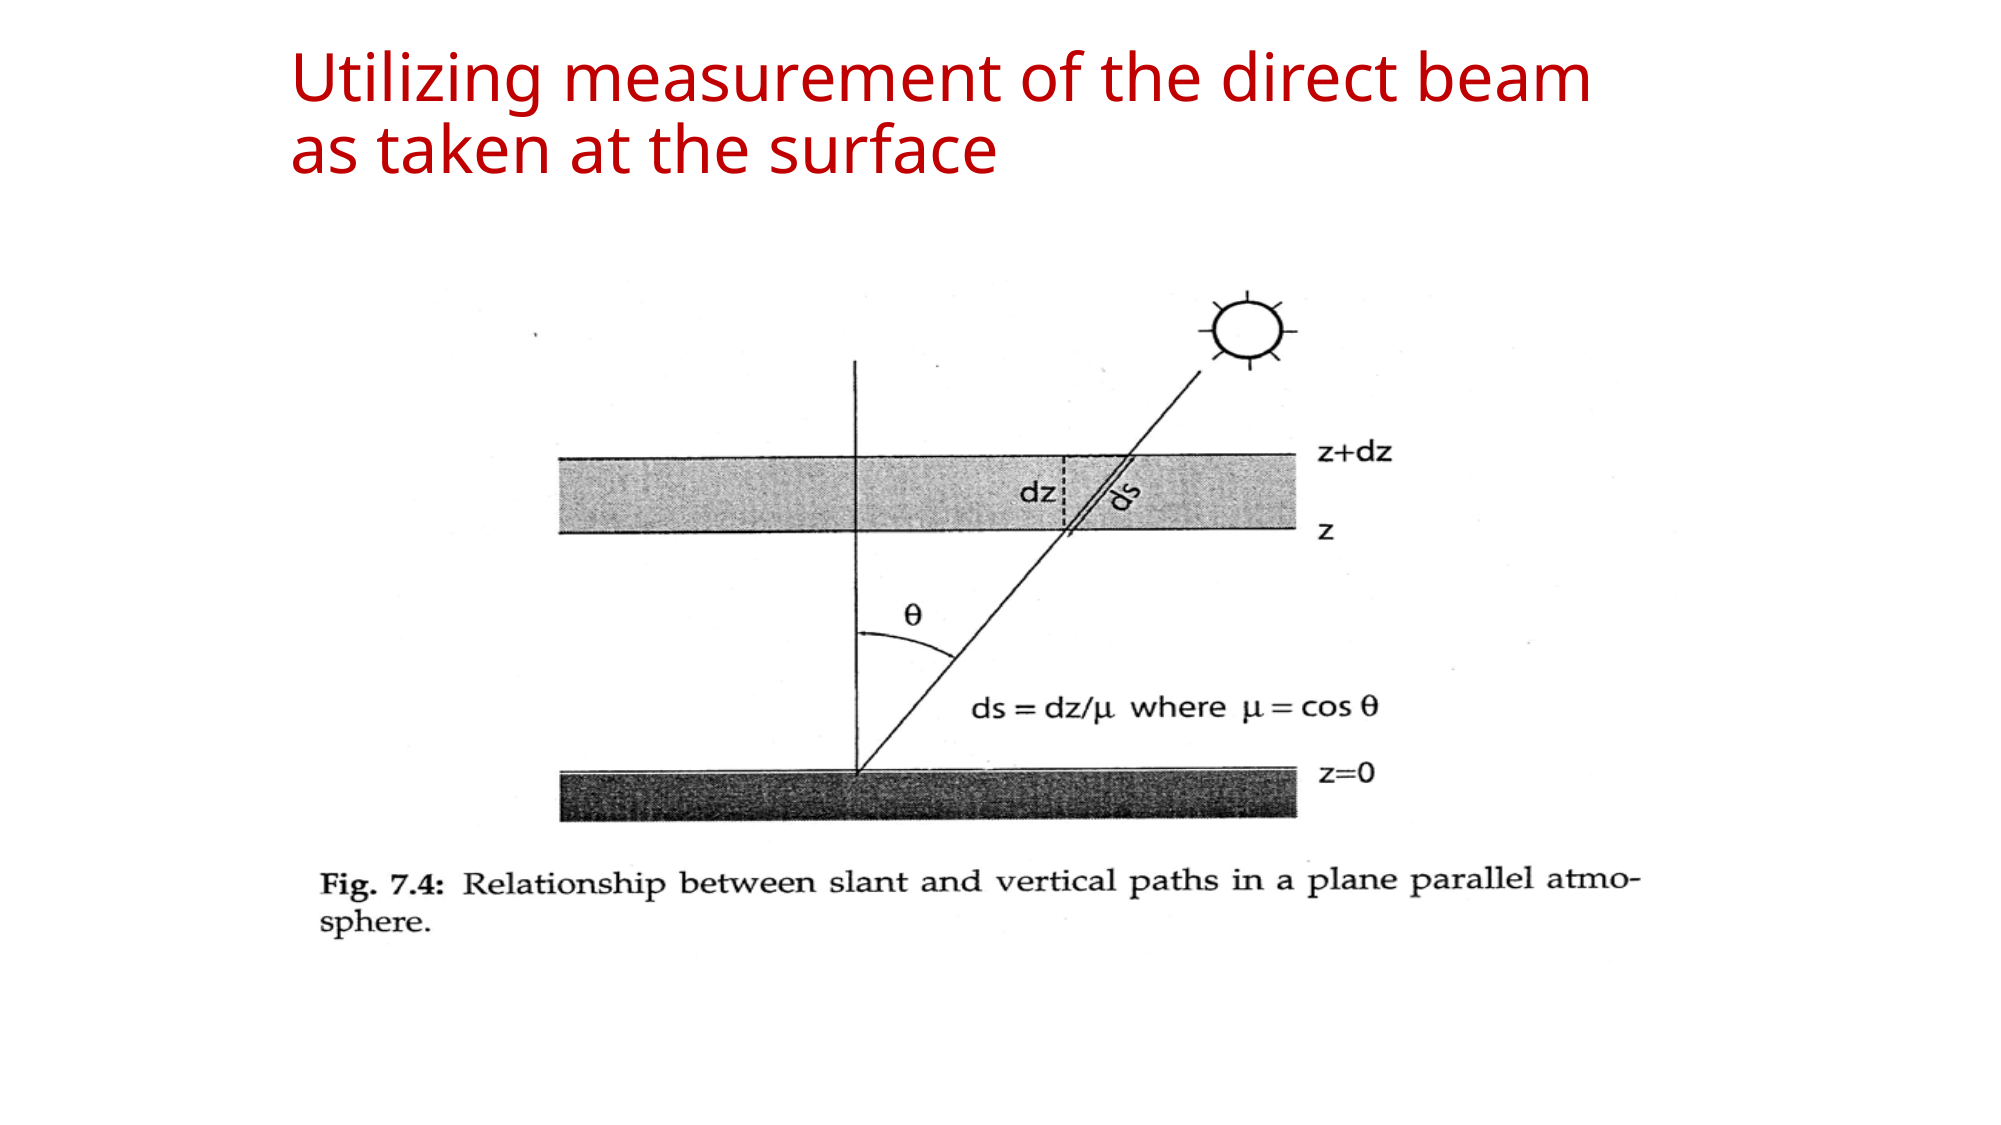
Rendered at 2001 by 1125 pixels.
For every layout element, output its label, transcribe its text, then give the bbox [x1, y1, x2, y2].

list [298, 262, 1702, 975]
title Utilizing measurement of the direct beam as taken at the surface [275, 0, 1675, 233]
